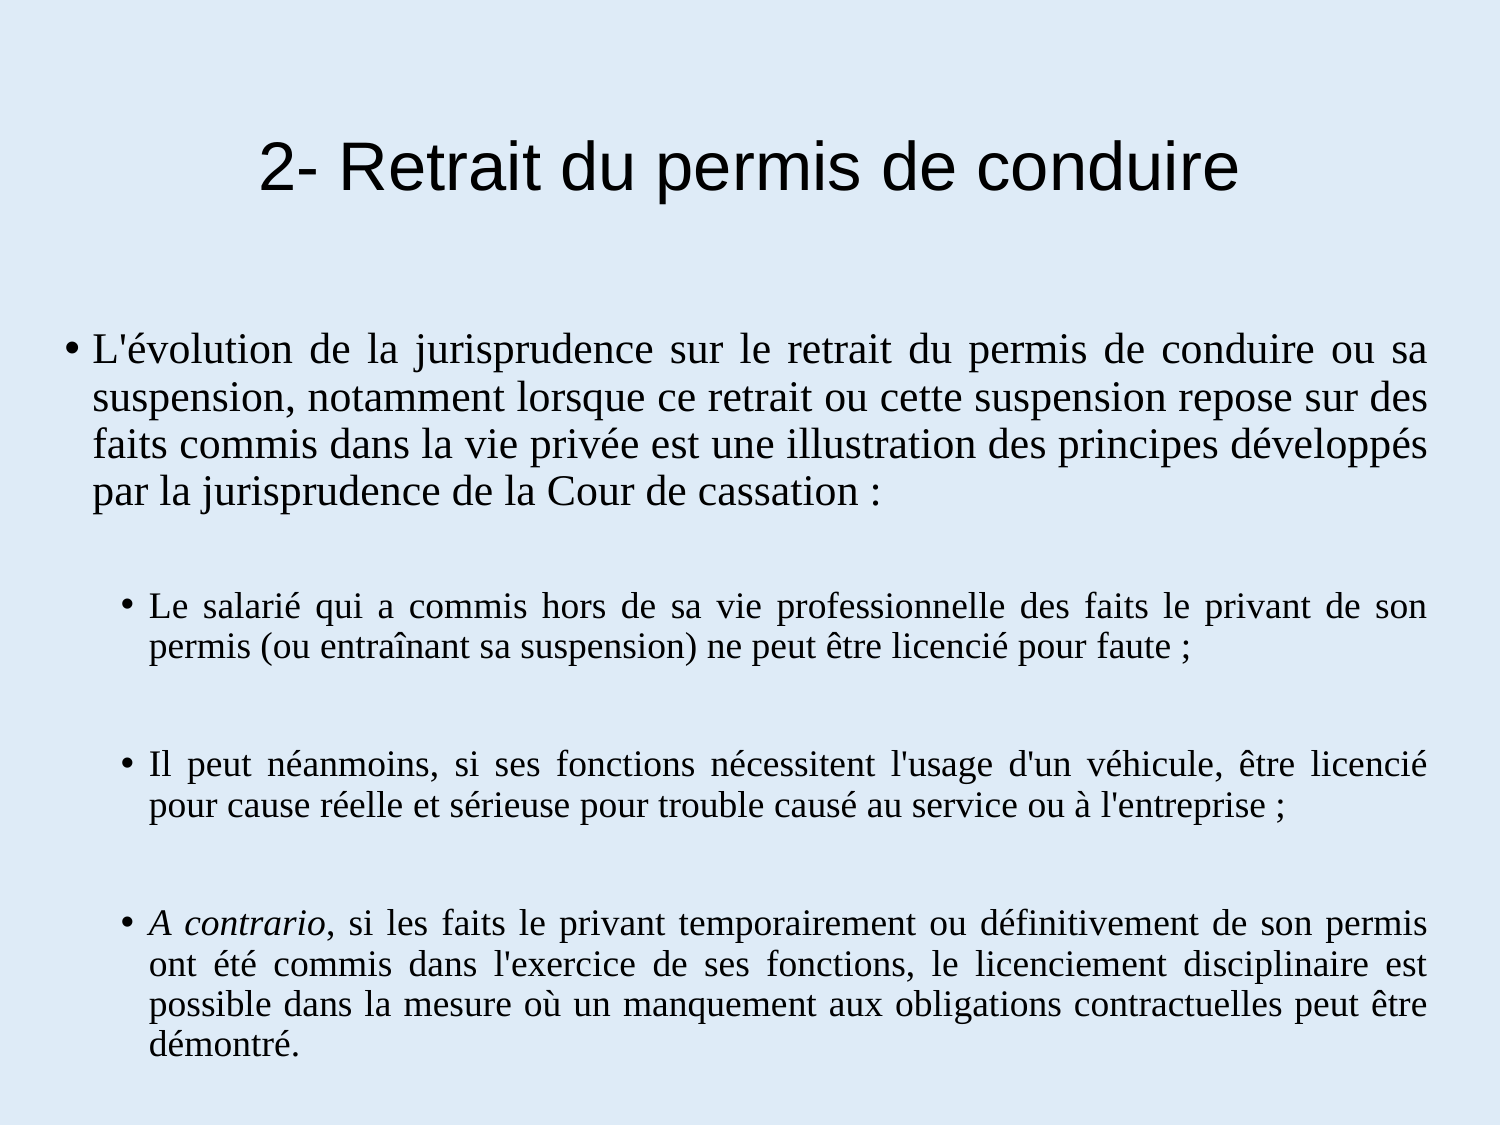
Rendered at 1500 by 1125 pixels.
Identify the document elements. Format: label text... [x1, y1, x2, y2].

list L'évolution de la jurisprudence sur le retrait du permis de conduire ou sa suspension, notamment lorsque ce retrait ou cette suspension repose sur des faits commis dans la vie privée est une illustration des principes développés par la jurisprudence de la Cour de cassation : Le salarié qui a commis hors de sa vie professionnelle des faits le privant de son permis (ou entraînant sa suspension) ne peut être licencié pour faute ; Il peut néanmoins, si ses fonctions nécessitent l'usage d'un véhicule, être licencié pour cause réelle et sérieuse pour trouble causé au service ou à l'entreprise ; A contrario, si les faits le privant temporairement ou définitivement de son permis ont été commis dans l'exercice de ses fonctions, le licenciement disciplinaire est possible dans la mesure où un manquement aux obligations contractuelles peut être démontré. [49, 250, 1445, 1076]
title 2- Retrait du permis de conduire [103, 59, 1397, 250]
